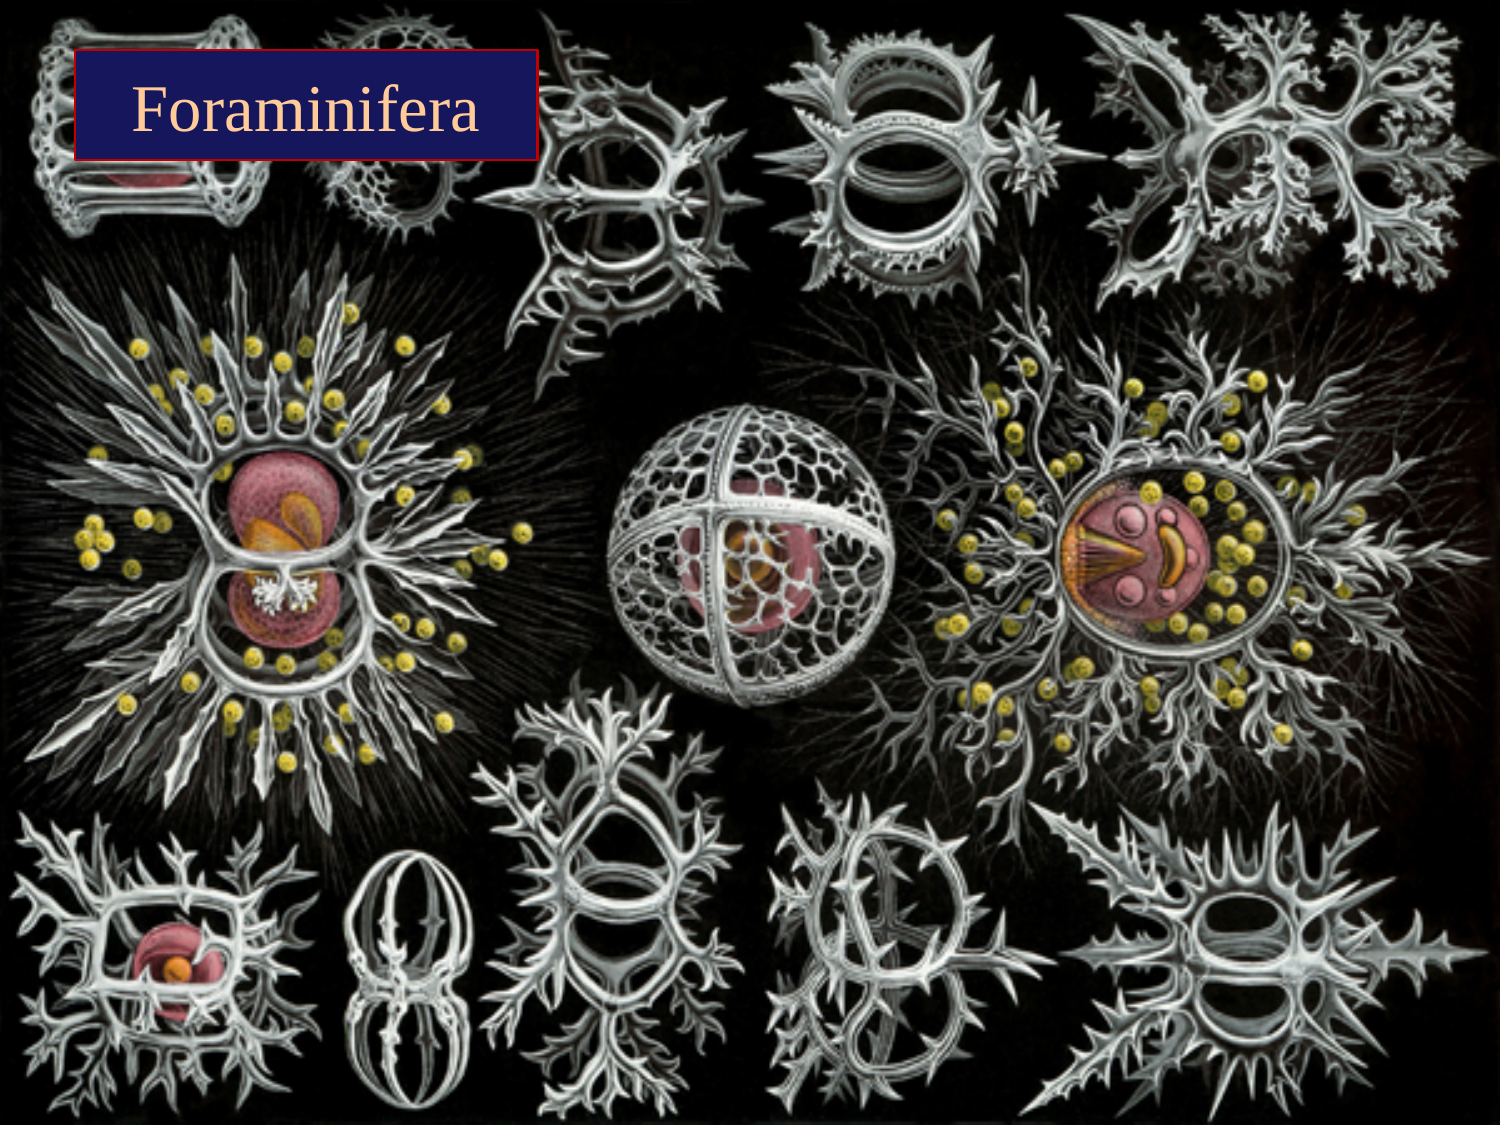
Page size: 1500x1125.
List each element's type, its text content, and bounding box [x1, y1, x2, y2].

picture [0, 0, 1500, 1125]
text_box Foraminifera [74, 49, 538, 160]
